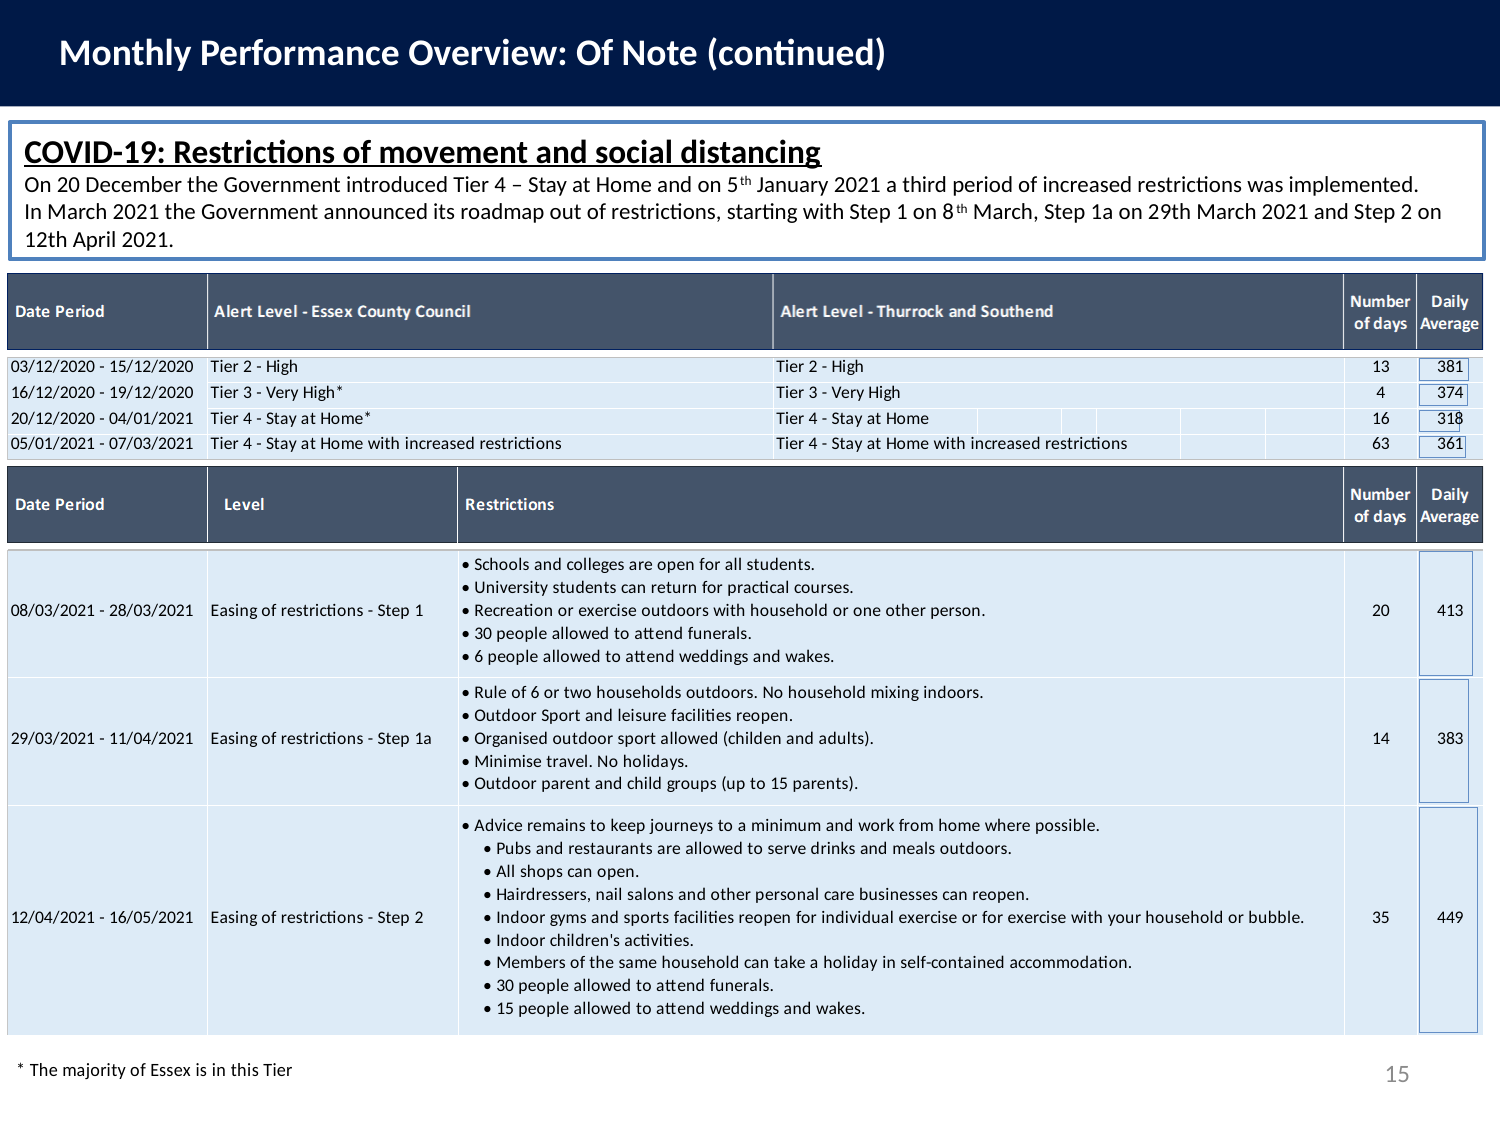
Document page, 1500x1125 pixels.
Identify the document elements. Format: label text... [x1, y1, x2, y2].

picture [7, 549, 1484, 1036]
slide_number 15 [1074, 1044, 1425, 1103]
text_box COVID-19: Restrictions of movement and social distancing On 20 December the Government introduced Tier 4 – Stay at Home and on 5th January 2021 a third period of increased restrictions was implemented. In March 2021 the Government announced its roadmap out of restrictions, starting with Step 1 on 8th March, Step 1a on 29th March 2021 and Step 2 on 12th April 2021. [8, 120, 1486, 261]
text_box Monthly Performance Overview: Of Note (continued) [0, 0, 1500, 109]
picture [7, 465, 1485, 545]
picture [7, 356, 1484, 461]
picture [12, 1058, 298, 1087]
picture [7, 272, 1484, 352]
